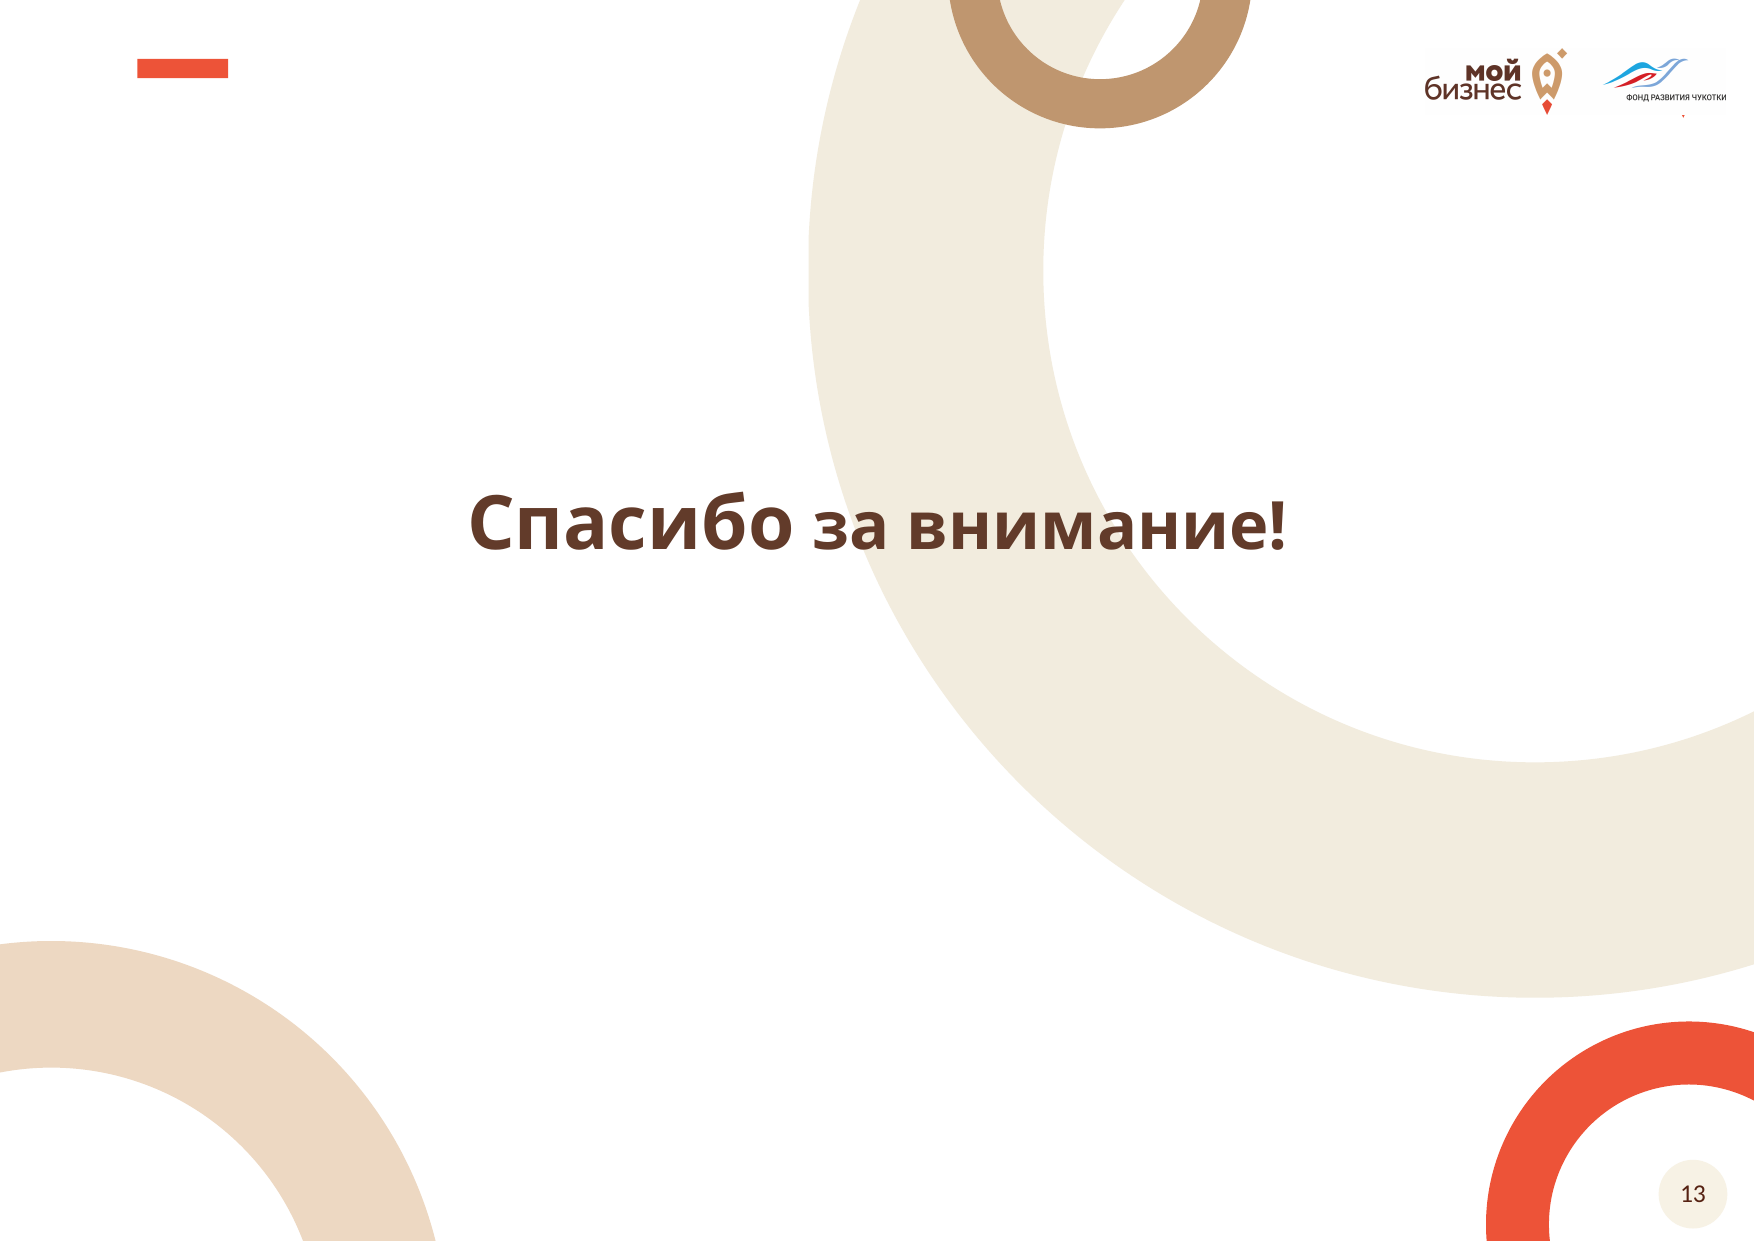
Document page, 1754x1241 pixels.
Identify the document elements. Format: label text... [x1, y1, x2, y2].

picture [808, 0, 1754, 998]
text_box [1484, 1020, 1754, 1241]
text_box Спасибо за внимание! [401, 467, 808, 572]
text_box [0, 939, 437, 1241]
